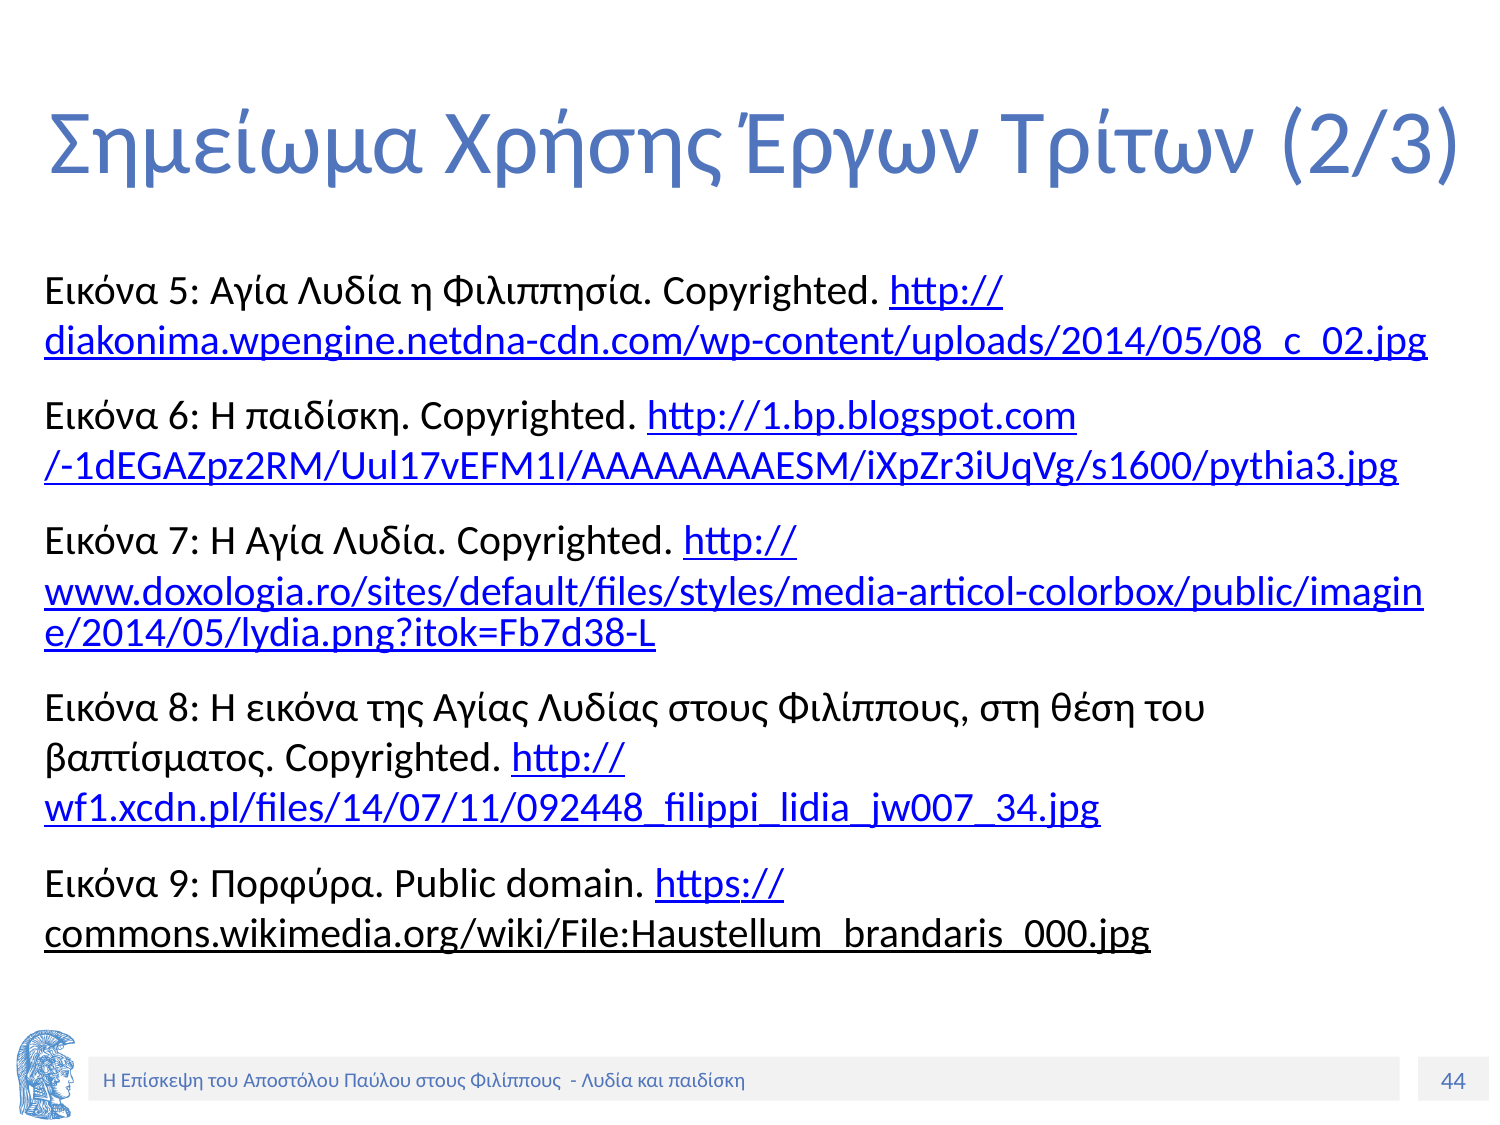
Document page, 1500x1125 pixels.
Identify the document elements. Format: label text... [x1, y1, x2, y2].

picture [9, 1026, 81, 1120]
list Εικόνα 5: Αγία Λυδία η Φιλιππησία. Copyrighted. http://diakonima.wpengine.netdna-cdn.com/wp-content/uploads/2014/05/08_c_02.jpg Εικόνα 6: Η παιδίσκη. Copyrighted. http://1.bp.blogspot.com/-1dEGAZpz2RM/Uul17vEFM1I/AAAAAAAAESM/iXpZr3iUqVg/s1600/pythia3.jpg Εικόνα 7: Η Αγία Λυδία. Copyrighted. http://www.doxologia.ro/sites/default/files/styles/media-articol-colorbox/public/imagine/2014/05/lydia.png?itok=Fb7d38-L Εικόνα 8: Η εικόνα της Αγίας Λυδίας στους Φιλίππους, στη θέση του βαπτίσματος. Copyrighted. http://wf1.xcdn.pl/files/14/07/11/092448_filippi_lidia_jw007_34.jpg Εικόνα 9: Πορφύρα. Public domain. https://commons.wikimedia.org/wiki/File:Haustellum_brandaris_000.jpg [29, 255, 1459, 998]
title Σημείωμα Χρήσης Έργων Τρίτων (2/3) [29, 42, 1483, 231]
